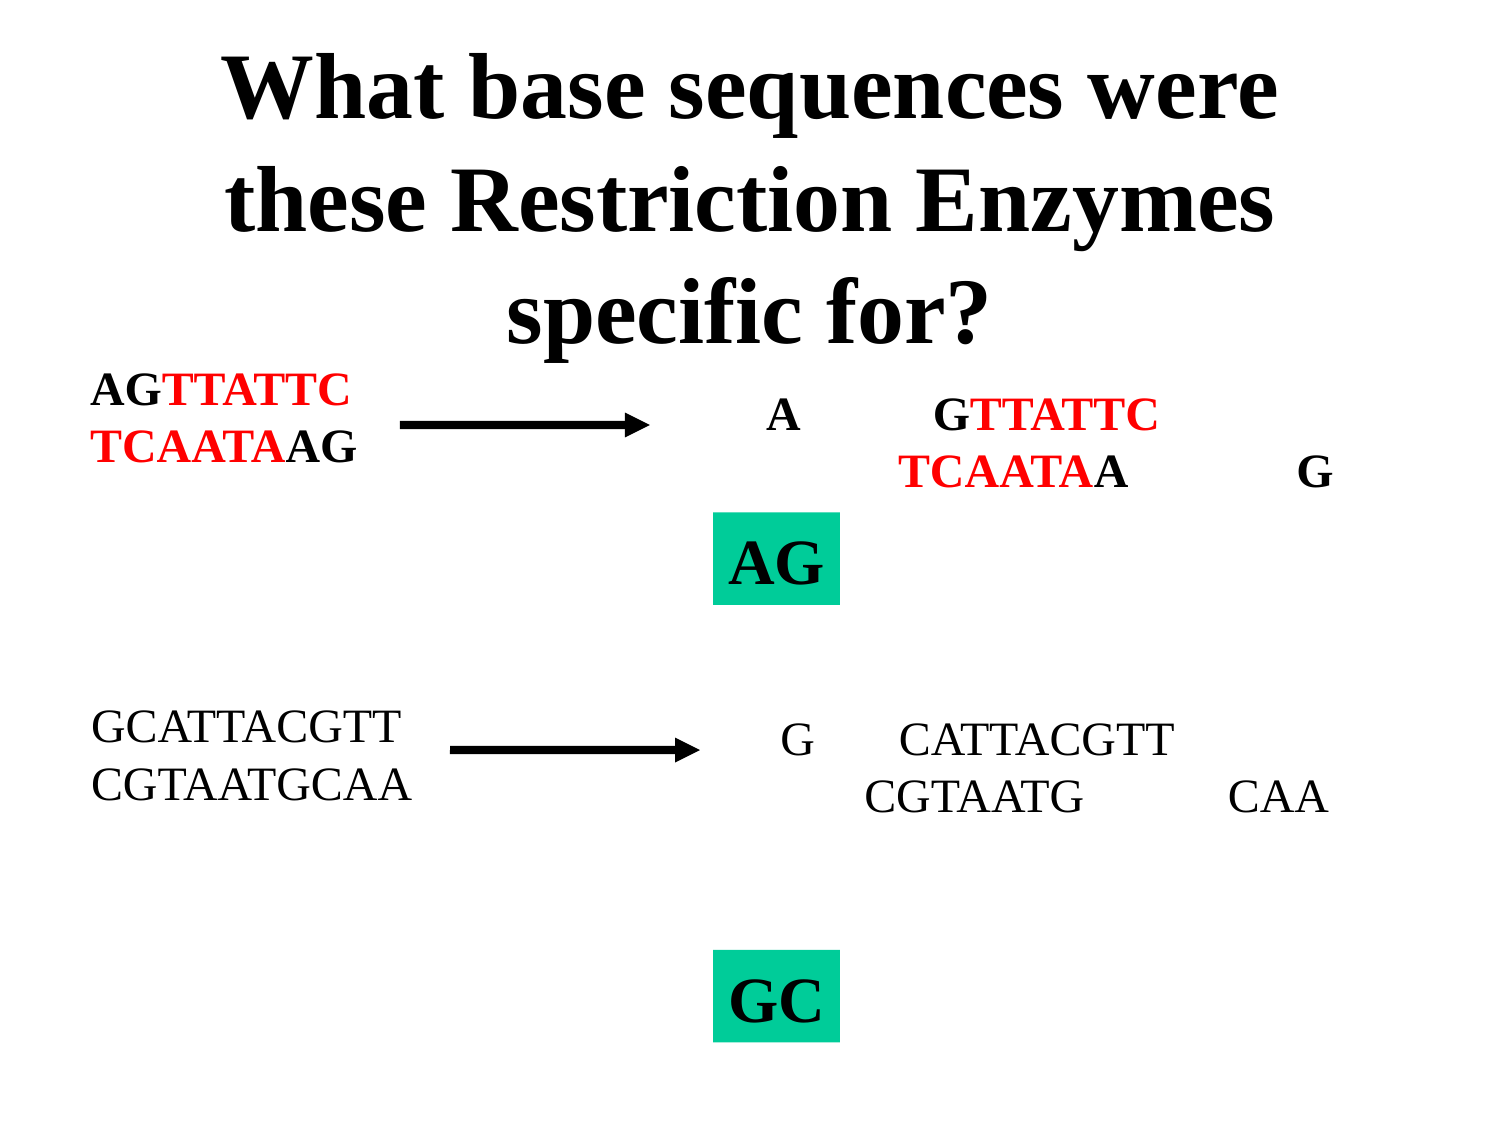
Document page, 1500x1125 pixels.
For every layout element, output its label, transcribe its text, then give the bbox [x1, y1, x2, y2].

text_box A GTTATTC TCAATAA G [752, 374, 1348, 505]
text_box GCATTACGTT CGTAATGCAA [76, 687, 428, 818]
text_box AG [713, 512, 840, 605]
text_box AGTTATTC TCAATAAG [74, 349, 450, 480]
text_box [449, 743, 700, 757]
text_box GC [713, 949, 840, 1043]
title What base sequences were these Restriction Enzymes specific for? [112, 99, 1388, 288]
text_box [399, 418, 650, 432]
text_box G CATTACGTT CGTAATG CAA [765, 699, 1346, 830]
